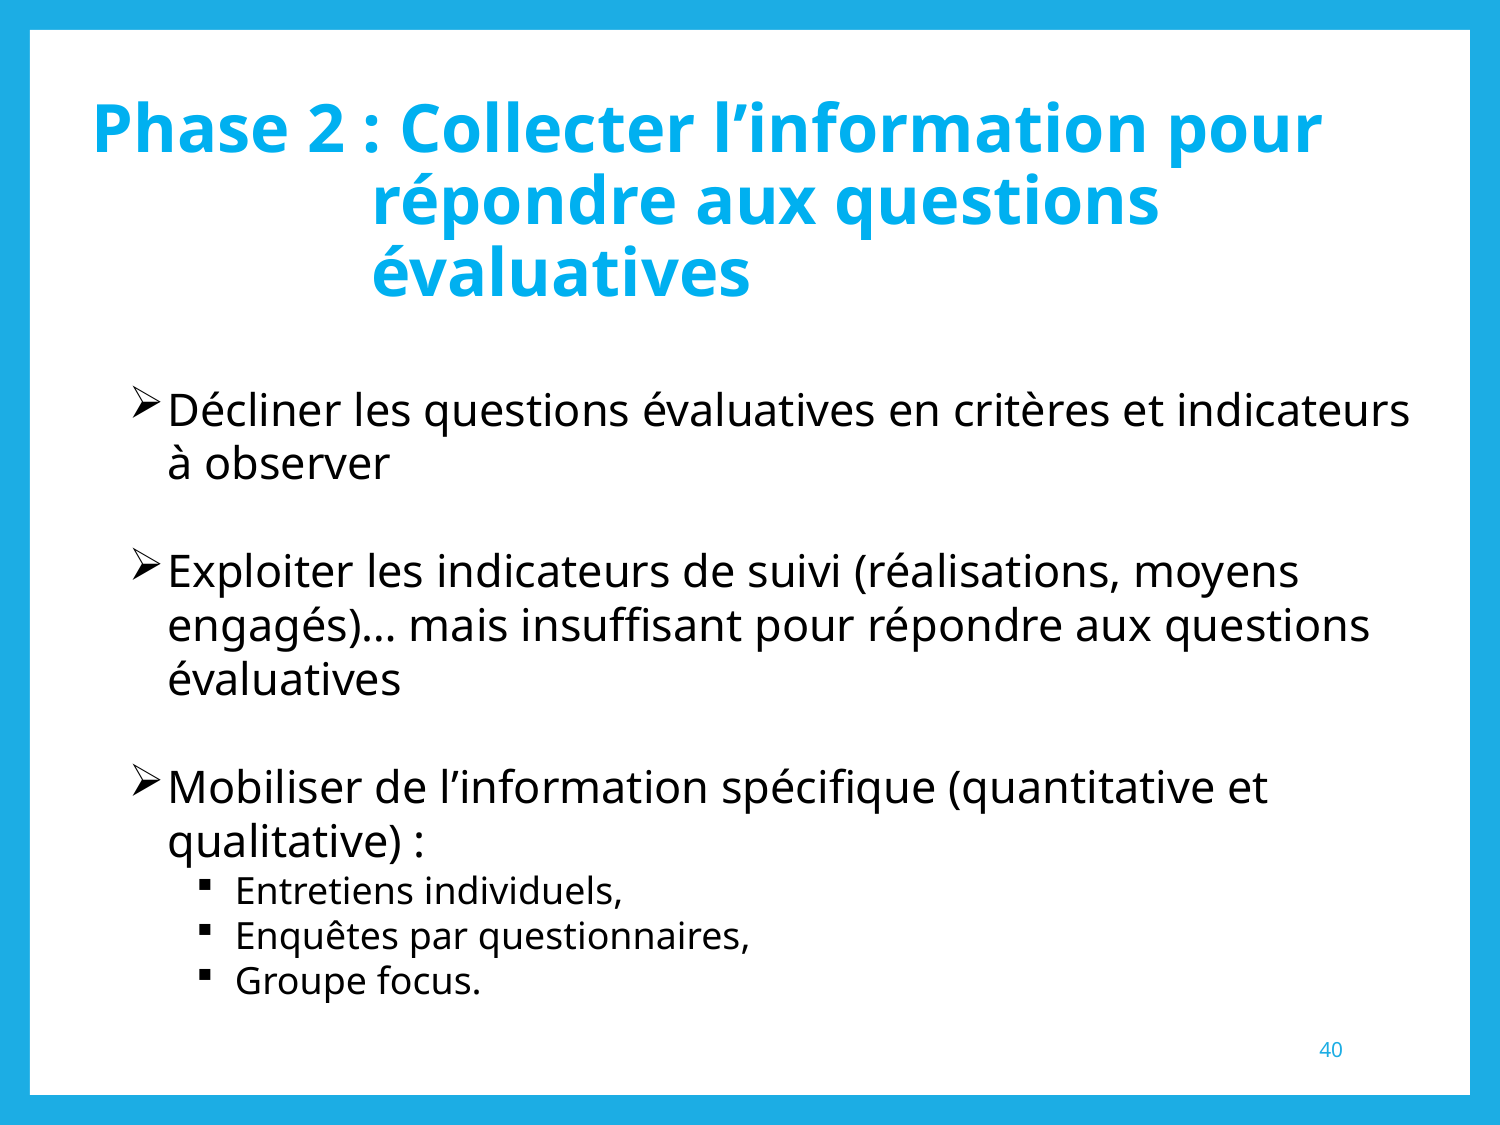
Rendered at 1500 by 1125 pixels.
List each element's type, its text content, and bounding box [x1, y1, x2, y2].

title Phase 2 : Collecter l’information pour répondre aux questions évaluatives [76, 149, 1427, 257]
slide_number 40 [1147, 1020, 1358, 1081]
text_box Décliner les questions évaluatives en critères et indicateurs à observer Exploiter les indicateurs de suivi (réalisations, moyens engagés)… mais insuffisant pour répondre aux questions évaluatives Mobiliser de l’information spécifique (quantitative et qualitative) : Entretiens individuels, Enquêtes par questionnaires, Groupe focus. [99, 373, 1450, 1012]
